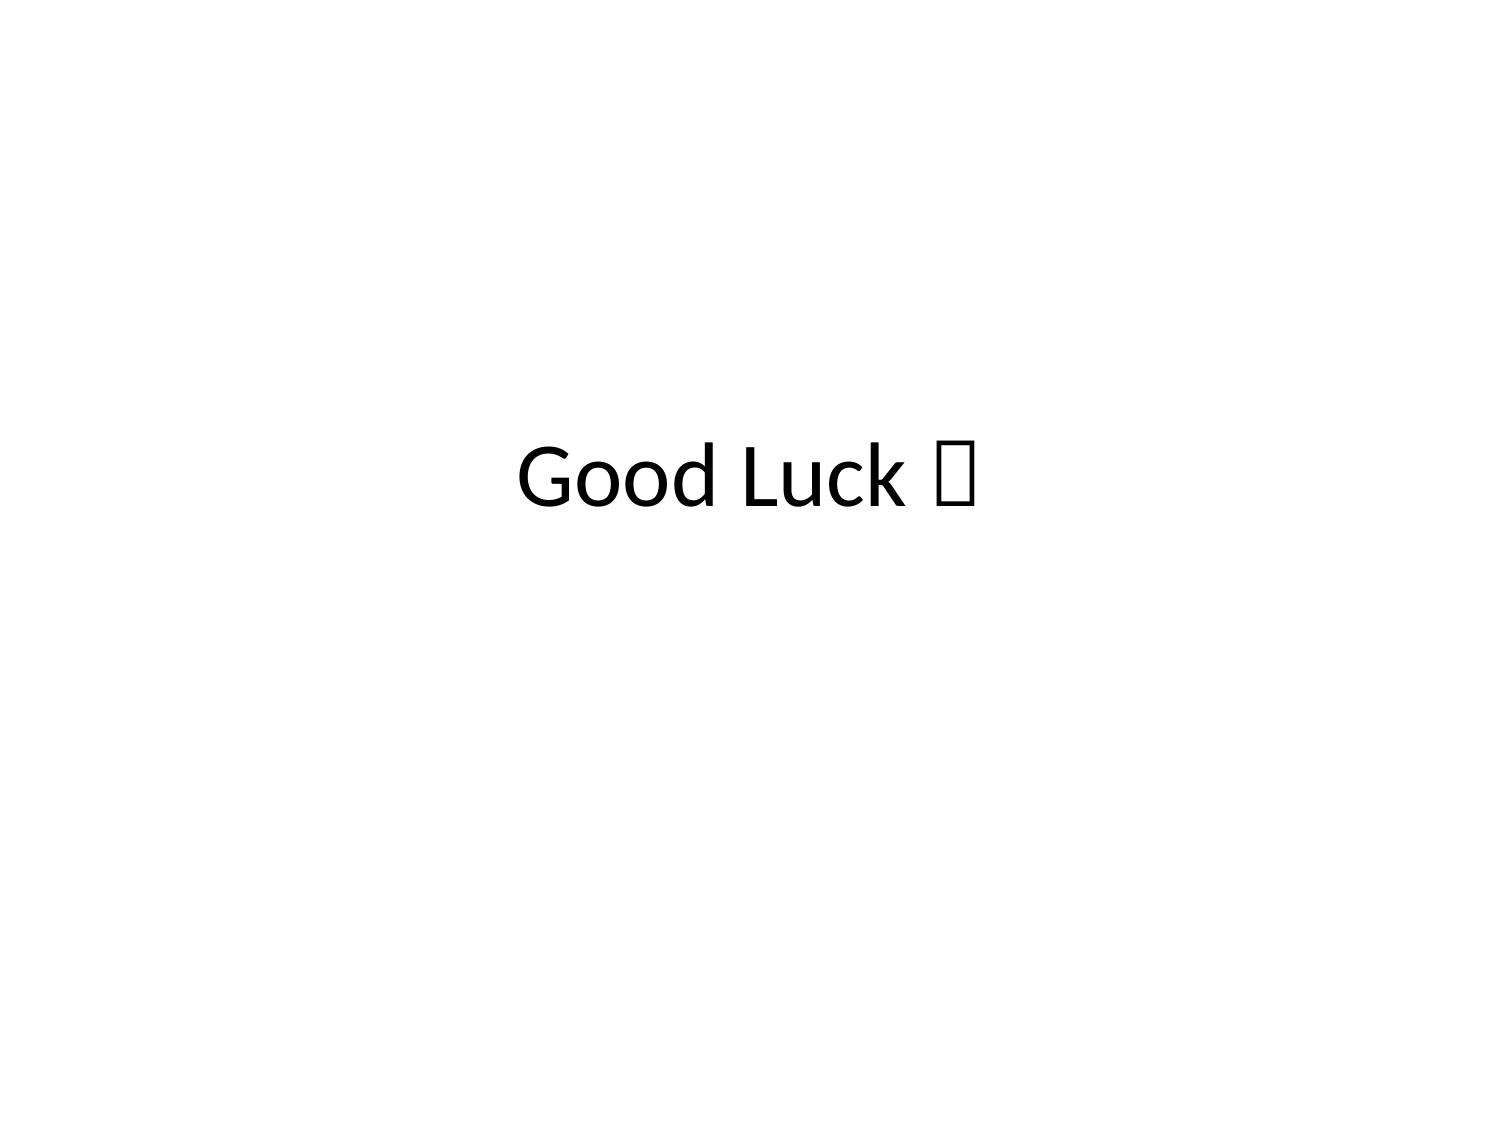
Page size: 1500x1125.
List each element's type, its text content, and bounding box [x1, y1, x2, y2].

title Good Luck  [112, 349, 1388, 591]
